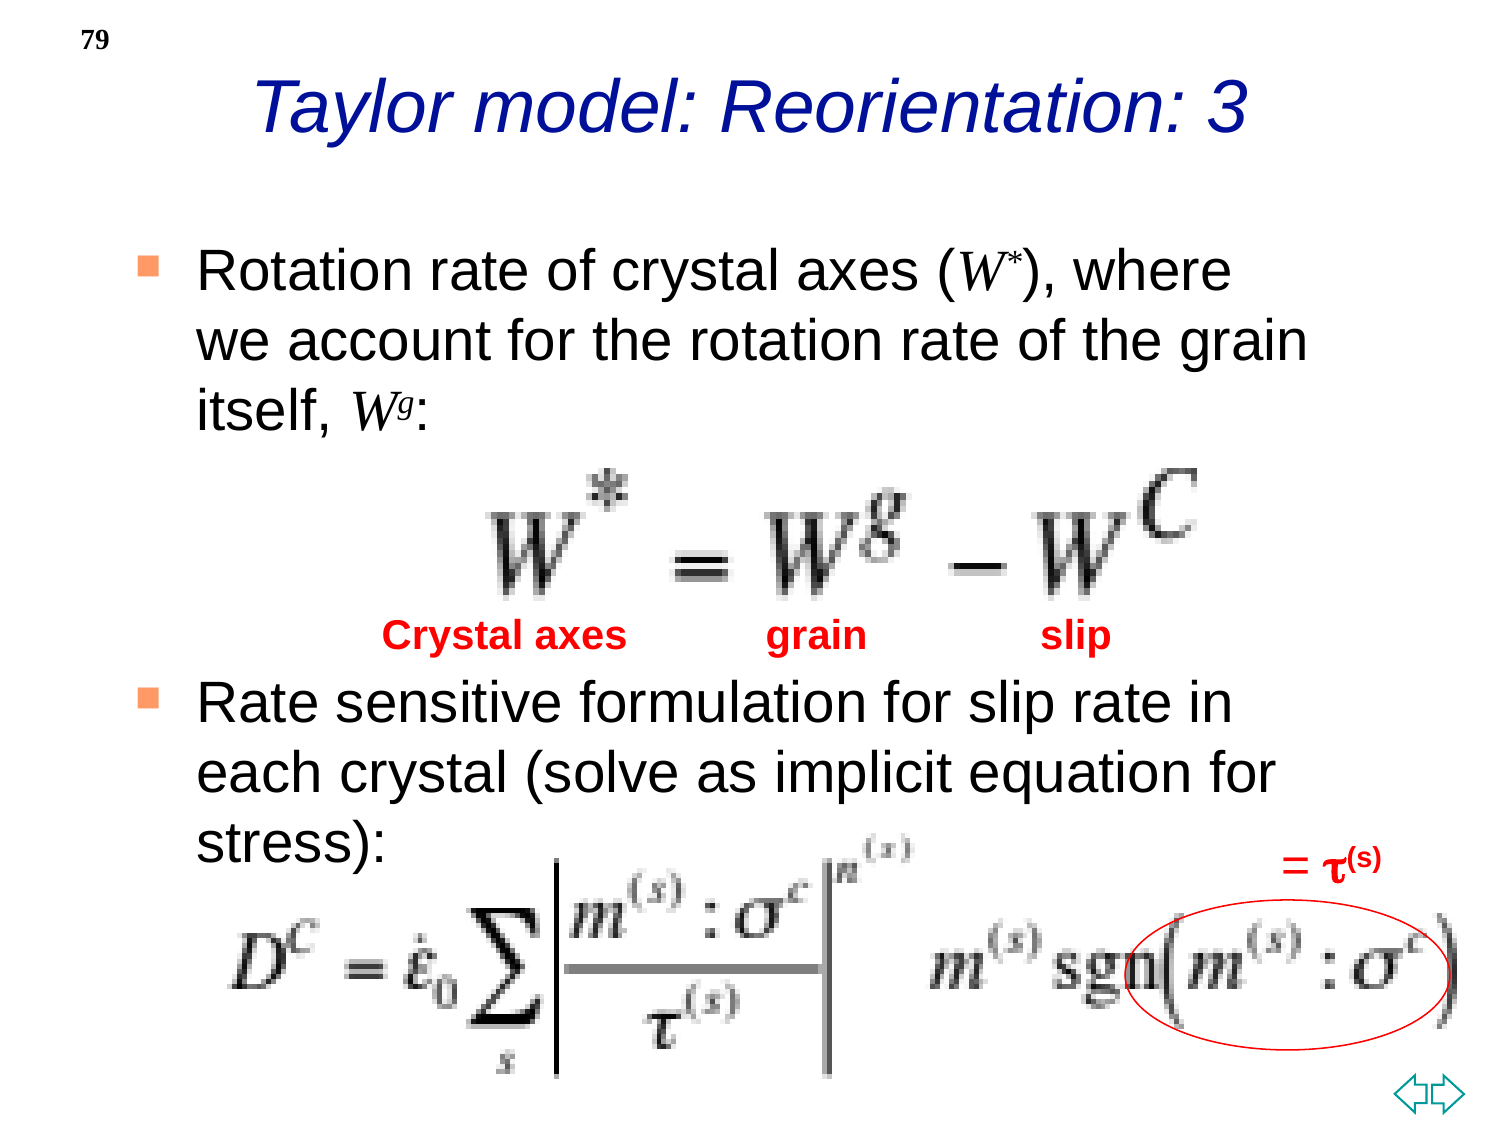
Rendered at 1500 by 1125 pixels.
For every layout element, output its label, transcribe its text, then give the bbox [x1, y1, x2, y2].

slide_number 79 [4, 12, 126, 76]
text_box Crystal axes grain slip [366, 600, 1128, 665]
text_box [217, 827, 1458, 1080]
title Taylor model: Reorientation: 3 [187, 12, 1313, 176]
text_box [474, 462, 1198, 603]
list Rotation rate of crystal axes (W*), where we account for the rotation rate of the grain itself, Wg: Rate sensitive formulation for slip rate in each crystal (solve as implicit equation for stress): [124, 224, 1338, 963]
